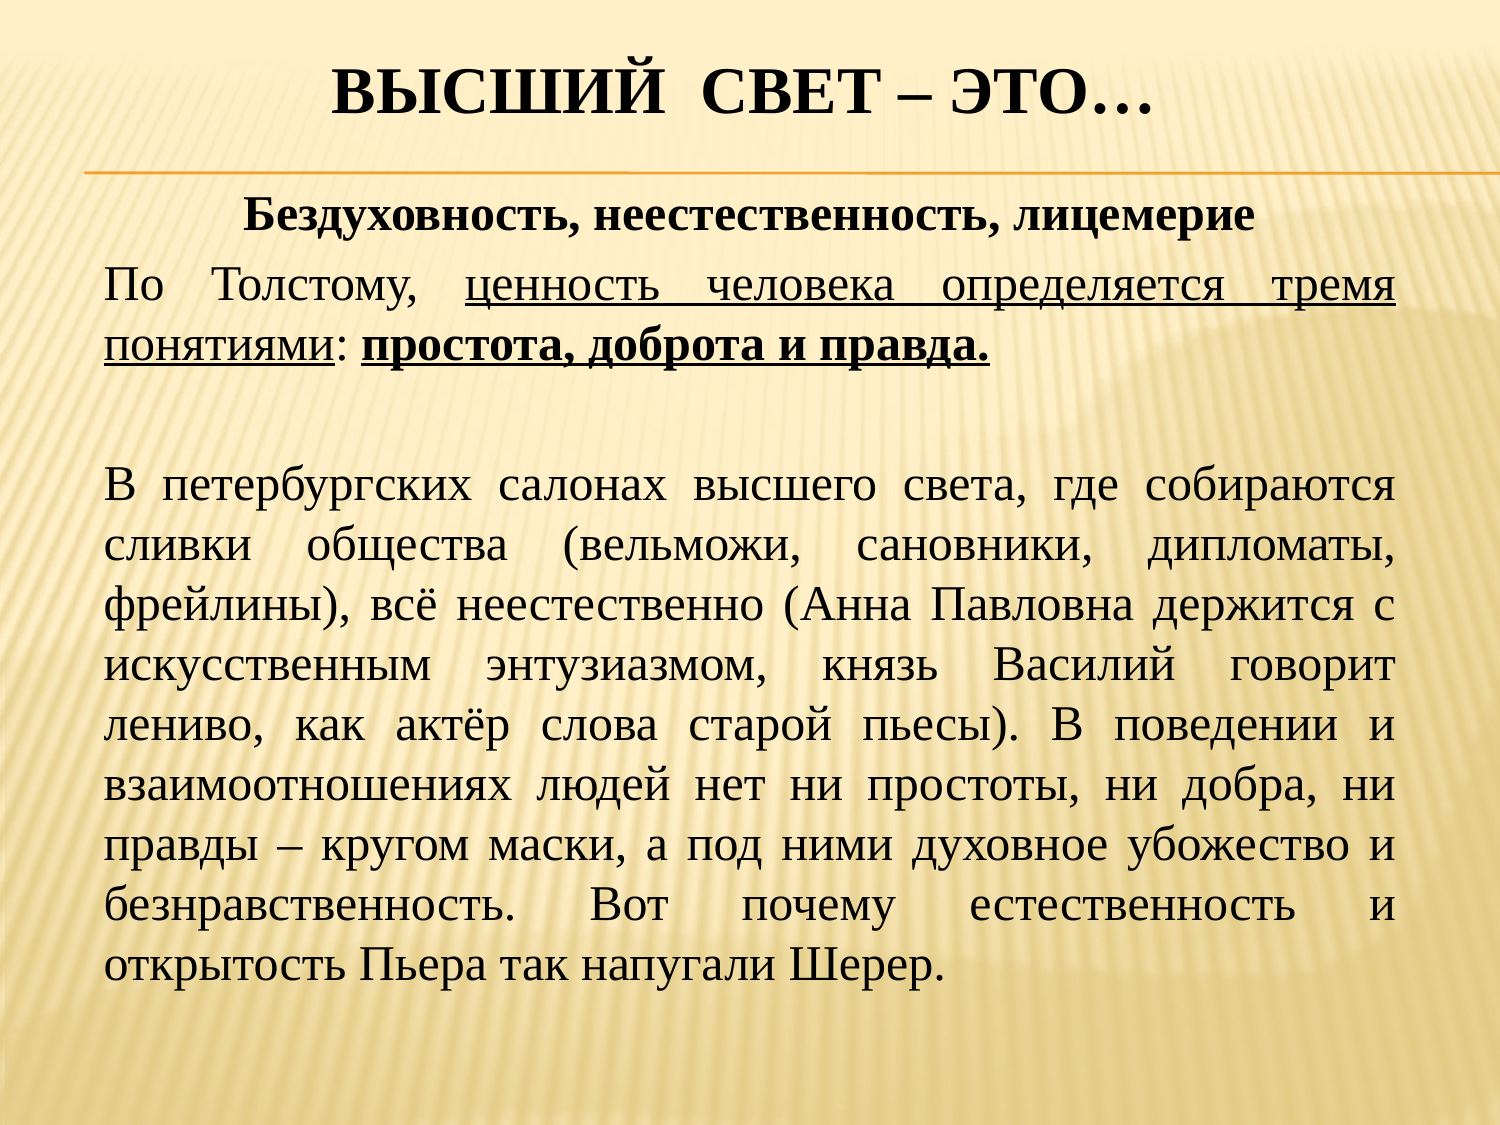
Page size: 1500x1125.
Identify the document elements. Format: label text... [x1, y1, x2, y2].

list Бездуховность, неестественность, лицемерие По Толстому, ценность человека определяется тремя понятиями: простота, доброта и правда. В петербургских салонах высшего света, где собираются сливки общества (вельможи, сановники, дипломаты, фрейлины), всё неестественно (Анна Павловна держится с искусственным энтузиазмом, князь Василий говорит лениво, как актёр слова старой пьесы). В поведении и взаимоотношениях людей нет ни простоты, ни добра, ни правды – кругом маски, а под ними духовное убожество и безнравственность. Вот почему естественность и открытость Пьера так напугали Шерер. [88, 172, 1412, 1083]
title Высший свет – это… [76, 0, 1412, 173]
